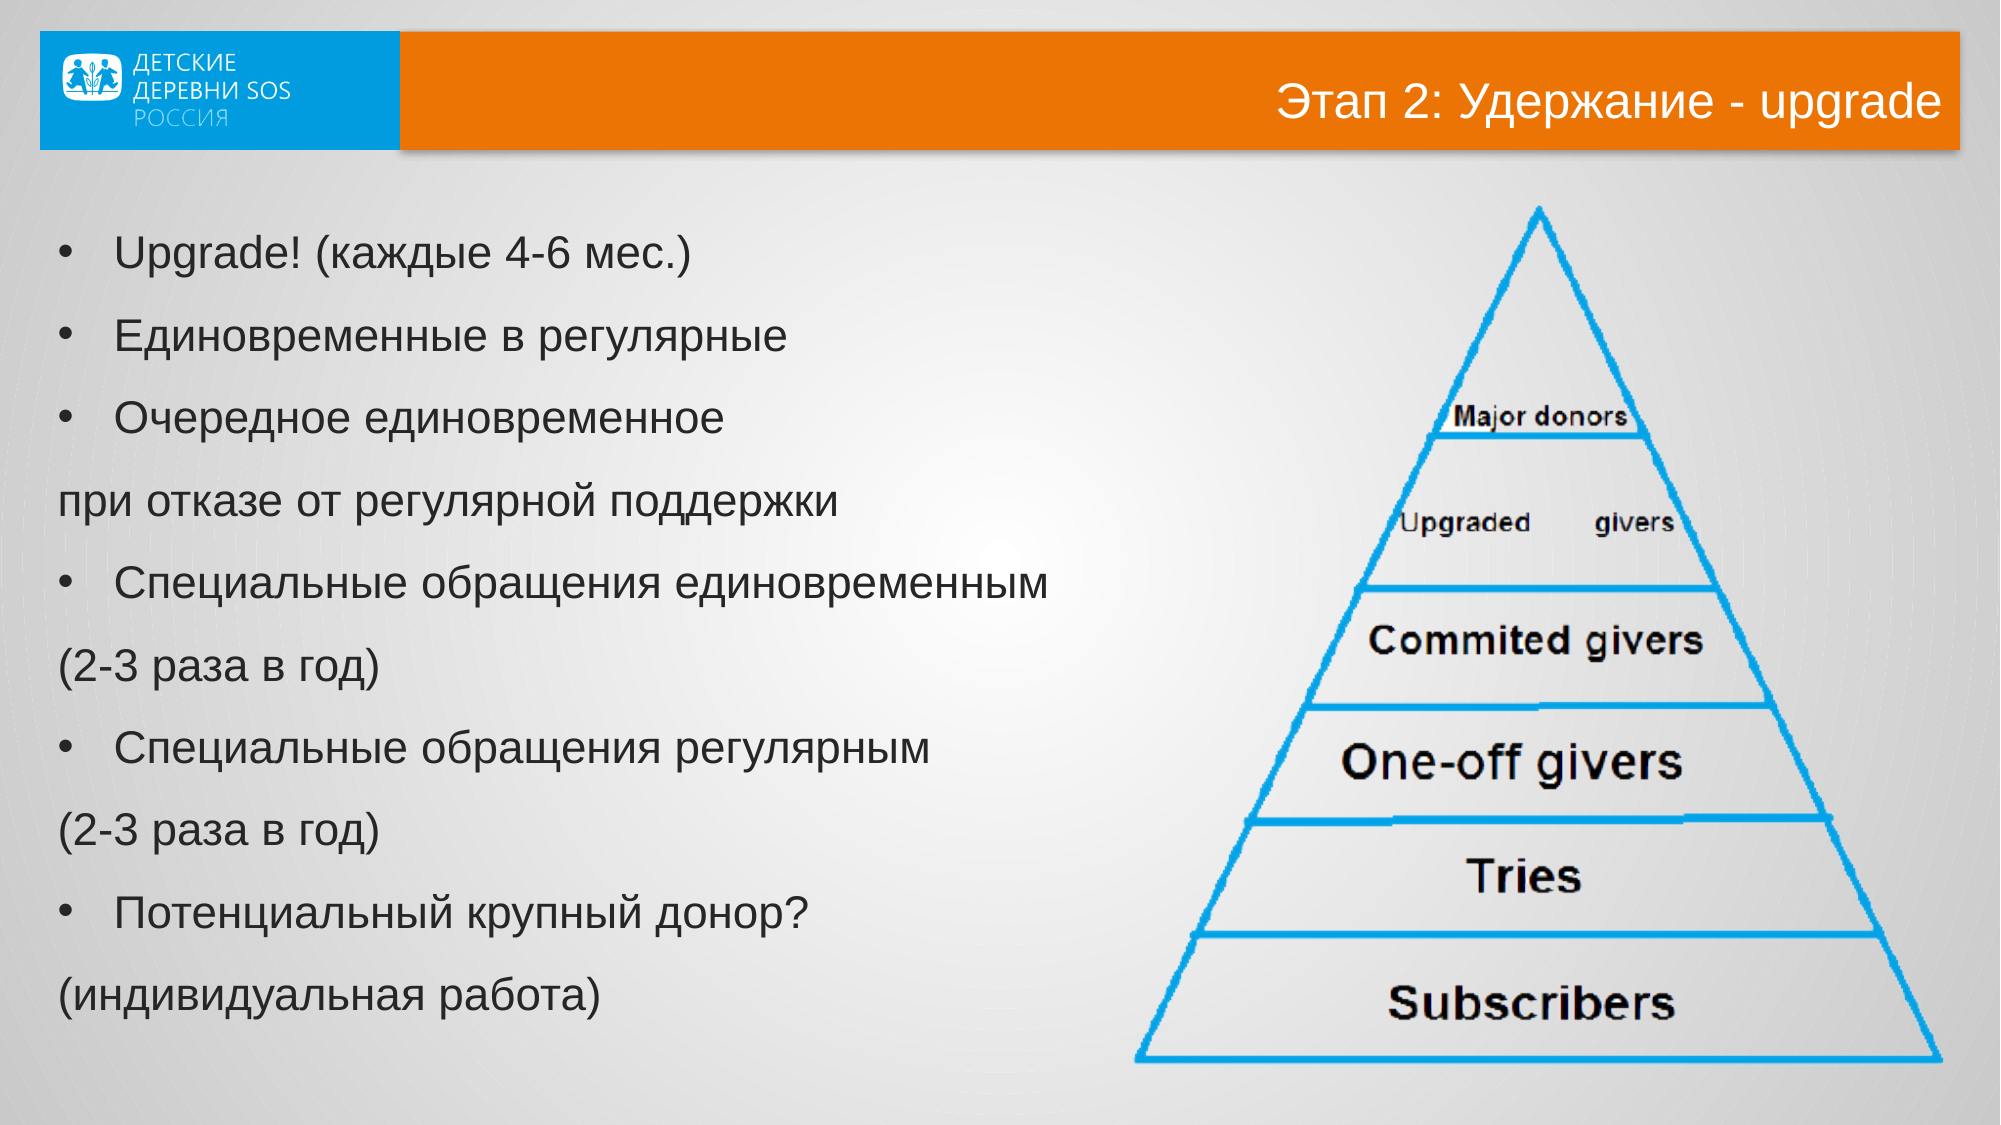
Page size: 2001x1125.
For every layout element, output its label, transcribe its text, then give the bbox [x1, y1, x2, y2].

picture [166, 82, 171, 92]
picture [1055, 153, 2000, 1125]
picture [153, 82, 159, 98]
picture [63, 54, 121, 100]
picture [192, 82, 198, 98]
picture [153, 54, 160, 70]
title Этап 2: Удержание - upgrade [398, 41, 1959, 154]
text_box Upgrade! (каждые 4-6 мес.) Единовременные в регулярные Очередное единовременное при отказе от регулярной поддержки Специальные обращения единовременным (2-3 раза в год) Специальные обращения регулярным (2-3 раза в год) Потенциальный крупный донор? (индивидуальная работа) [0, 188, 1049, 1028]
